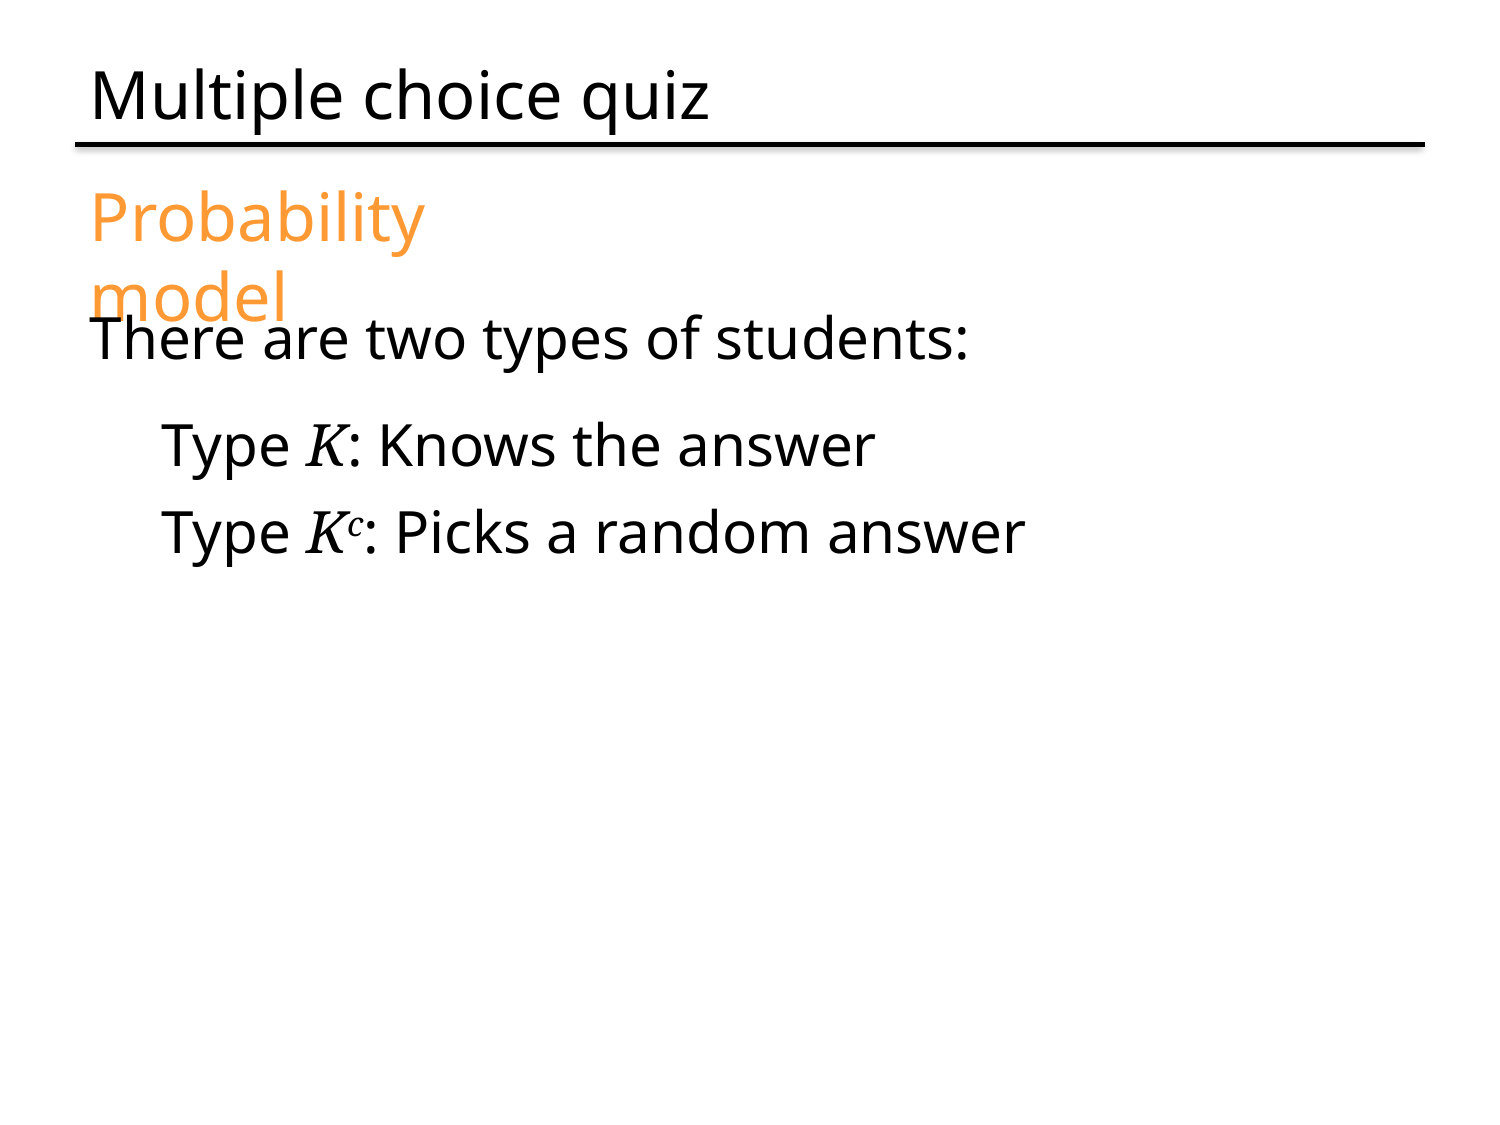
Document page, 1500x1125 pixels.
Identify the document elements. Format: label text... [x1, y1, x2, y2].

text_box Probability model [74, 167, 634, 293]
text_box Type K: Knows the answer [146, 400, 1289, 486]
text_box There are two types of students: [74, 293, 1425, 379]
title Multiple choice quiz [75, 45, 1425, 145]
text_box Type Kc: Picks a random answer [146, 488, 1289, 573]
